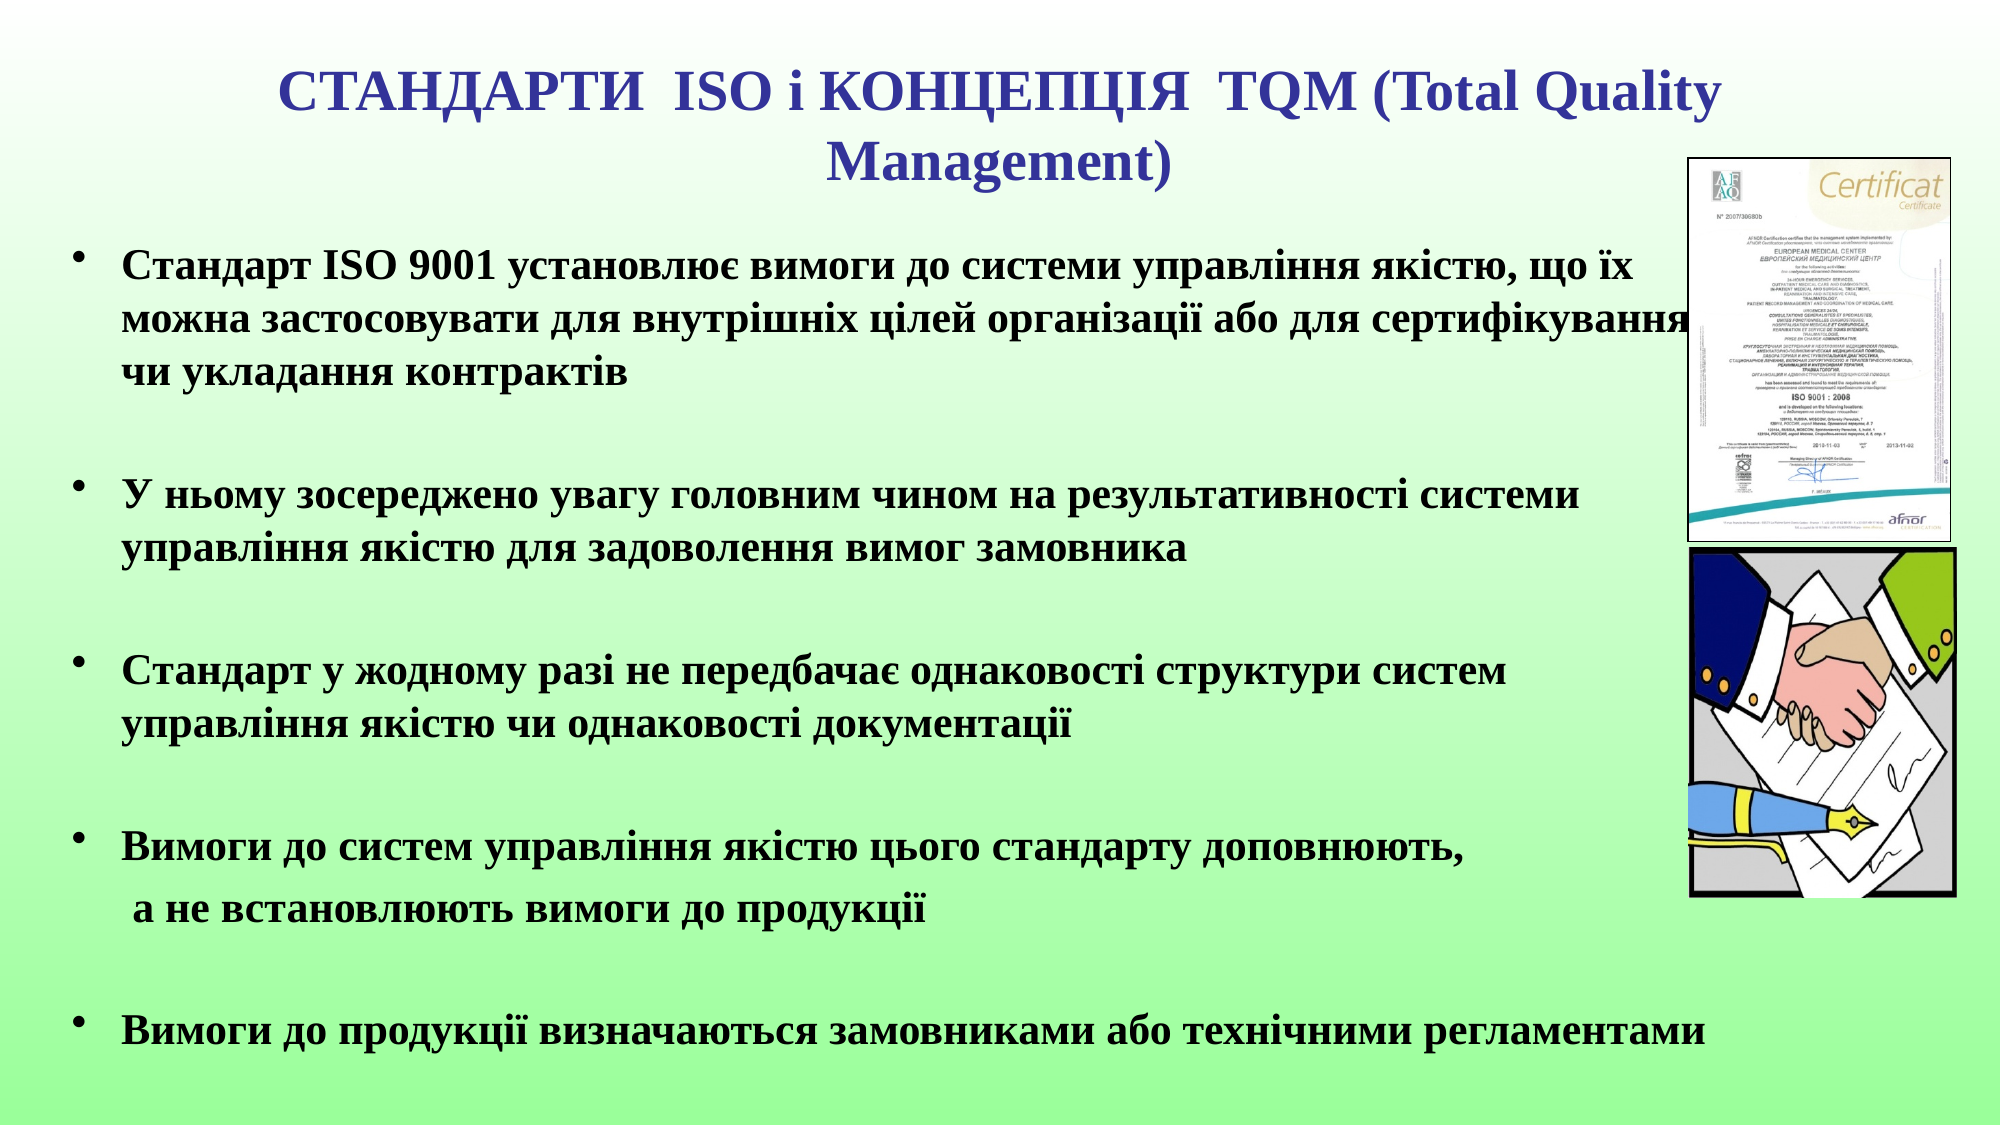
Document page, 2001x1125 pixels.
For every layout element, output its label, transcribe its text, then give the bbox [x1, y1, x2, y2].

picture [1688, 158, 1951, 542]
picture [1688, 547, 1957, 898]
list Стандарт ISO 9001 установлює вимоги до системи управління якістю, що їх можна застосовувати для внутрішніх цілей організації або для сертифікування чи укладання контрактів У ньому зосереджено увагу головним чином на результативності системи управління якістю для задоволення вимог замовника Стандарт у жодному разі не передбачає однаковості структури систем управління якістю чи однаковості документації Вимоги до систем управління якістю цього стандарту доповнюють, а не встановлюють вимоги до продукції Вимоги до продукції визначаються замовниками або технічними регламентами [56, 202, 1728, 1089]
title СТАНДАРТИ ISO і КОНЦЕПЦІЯ TQM (Total Quality Management) [99, 44, 1901, 201]
